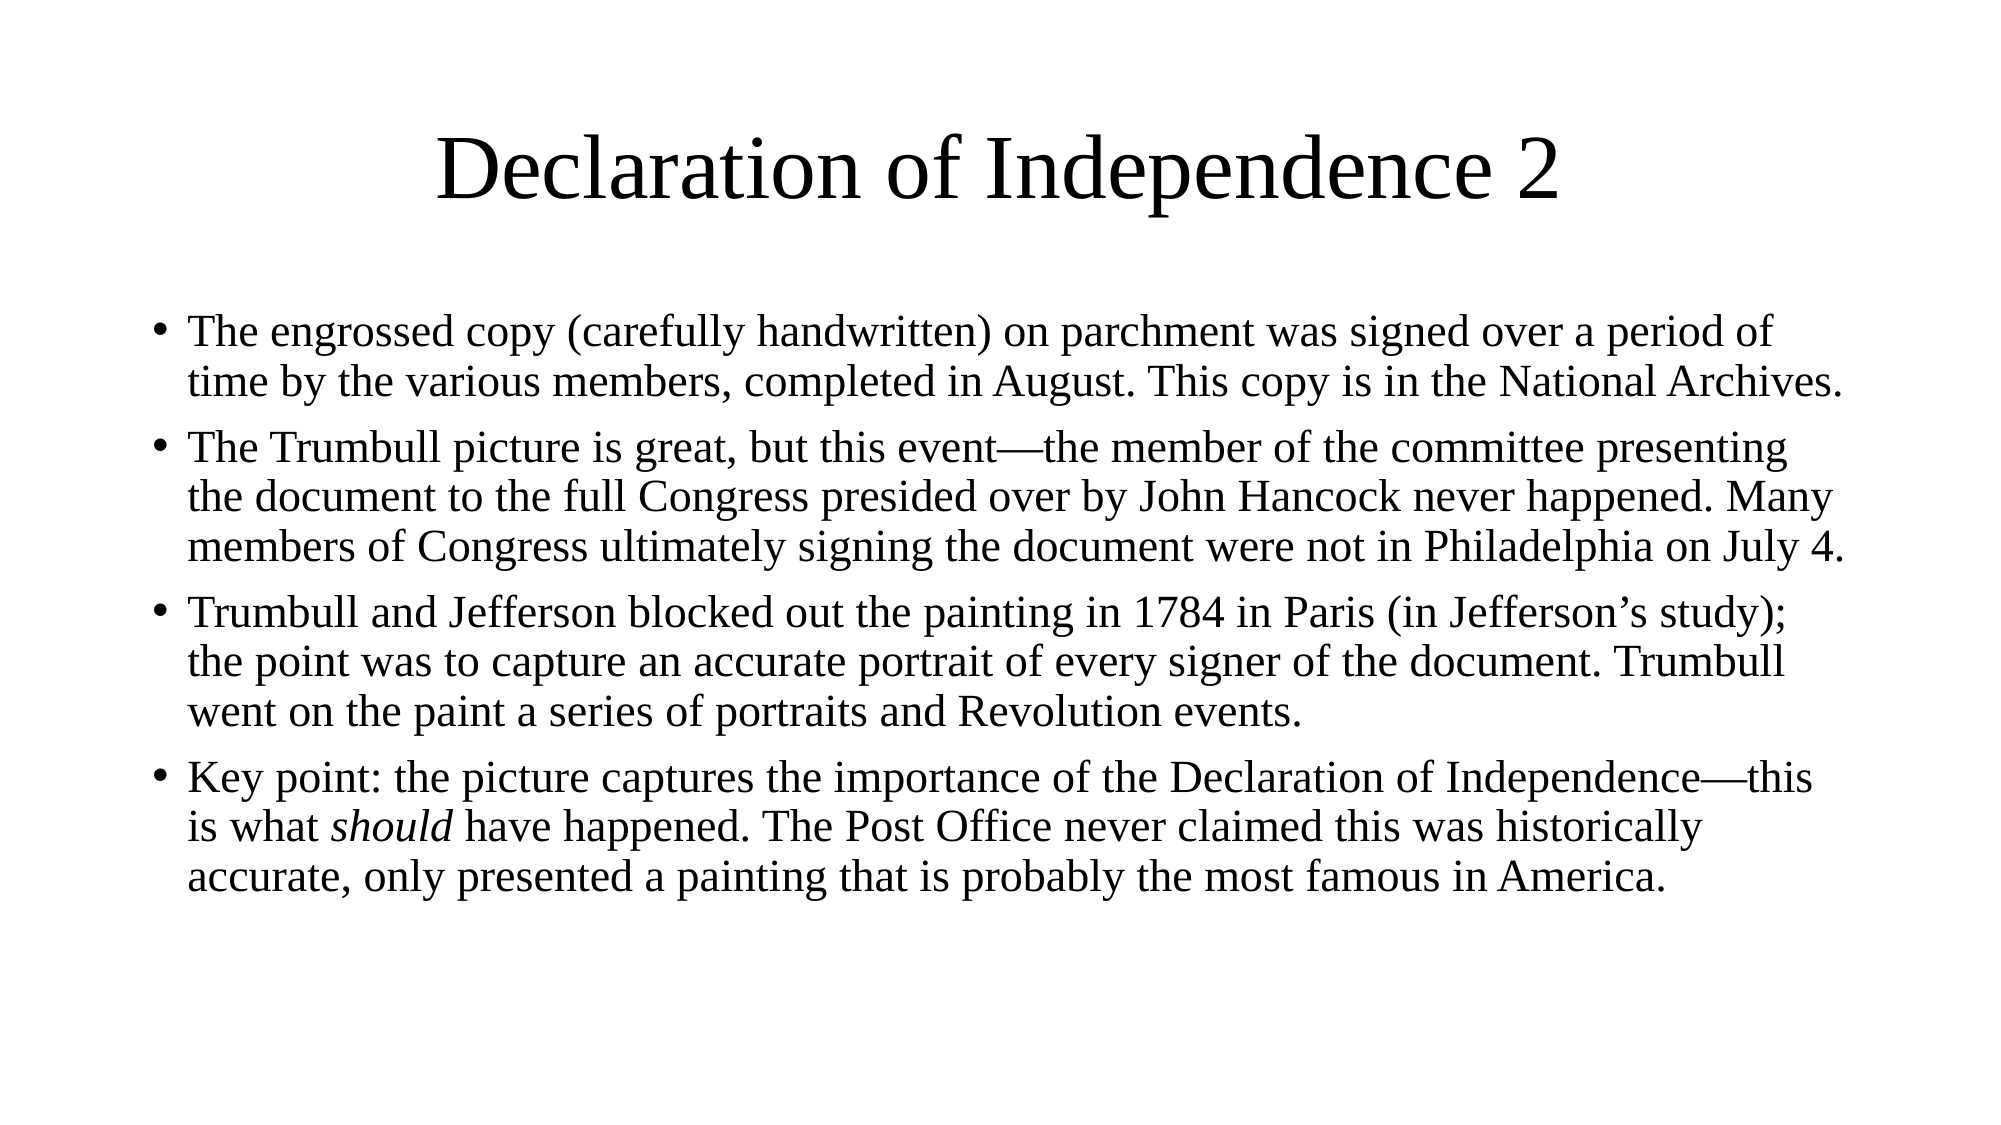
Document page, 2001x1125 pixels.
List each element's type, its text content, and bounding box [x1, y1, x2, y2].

title Declaration of Independence 2 [137, 59, 1863, 278]
list The engrossed copy (carefully handwritten) on parchment was signed over a period of time by the various members, completed in August. This copy is in the National Archives. The Trumbull picture is great, but this event—the member of the committee presenting the document to the full Congress presided over by John Hancock never happened. Many members of Congress ultimately signing the document were not in Philadelphia on July 4. Trumbull and Jefferson blocked out the painting in 1784 in Paris (in Jefferson’s study); the point was to capture an accurate portrait of every signer of the document. Trumbull went on the paint a series of portraits and Revolution events. Key point: the picture captures the importance of the Declaration of Independence—this is what should have happened. The Post Office never claimed this was historically accurate, only presented a painting that is probably the most famous in America. [137, 299, 1863, 1014]
